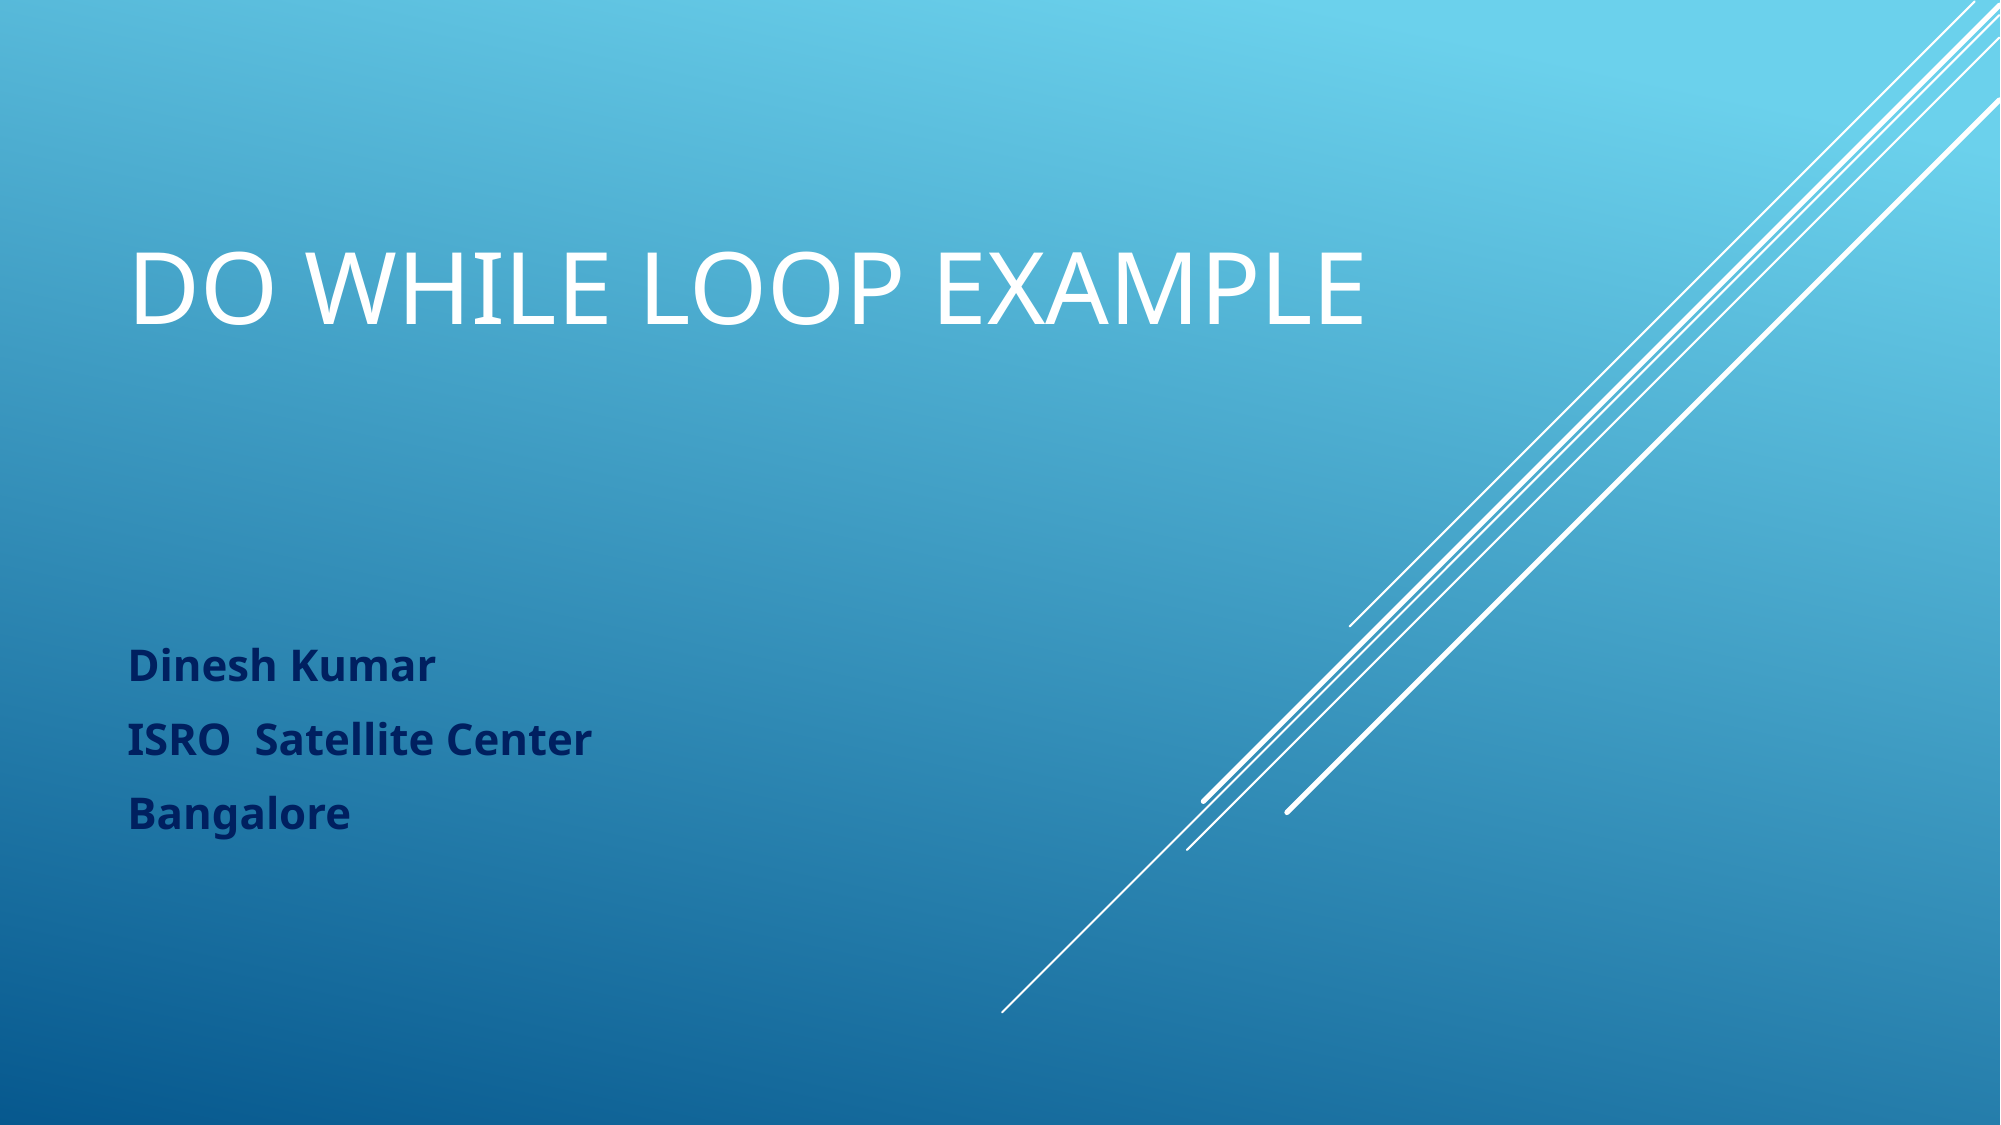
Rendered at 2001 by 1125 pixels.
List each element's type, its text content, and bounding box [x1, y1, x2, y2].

title Do While loop example [112, 0, 1425, 353]
subtitle Dinesh Kumar ISRO Satellite Center Bangalore [112, 630, 1163, 950]
